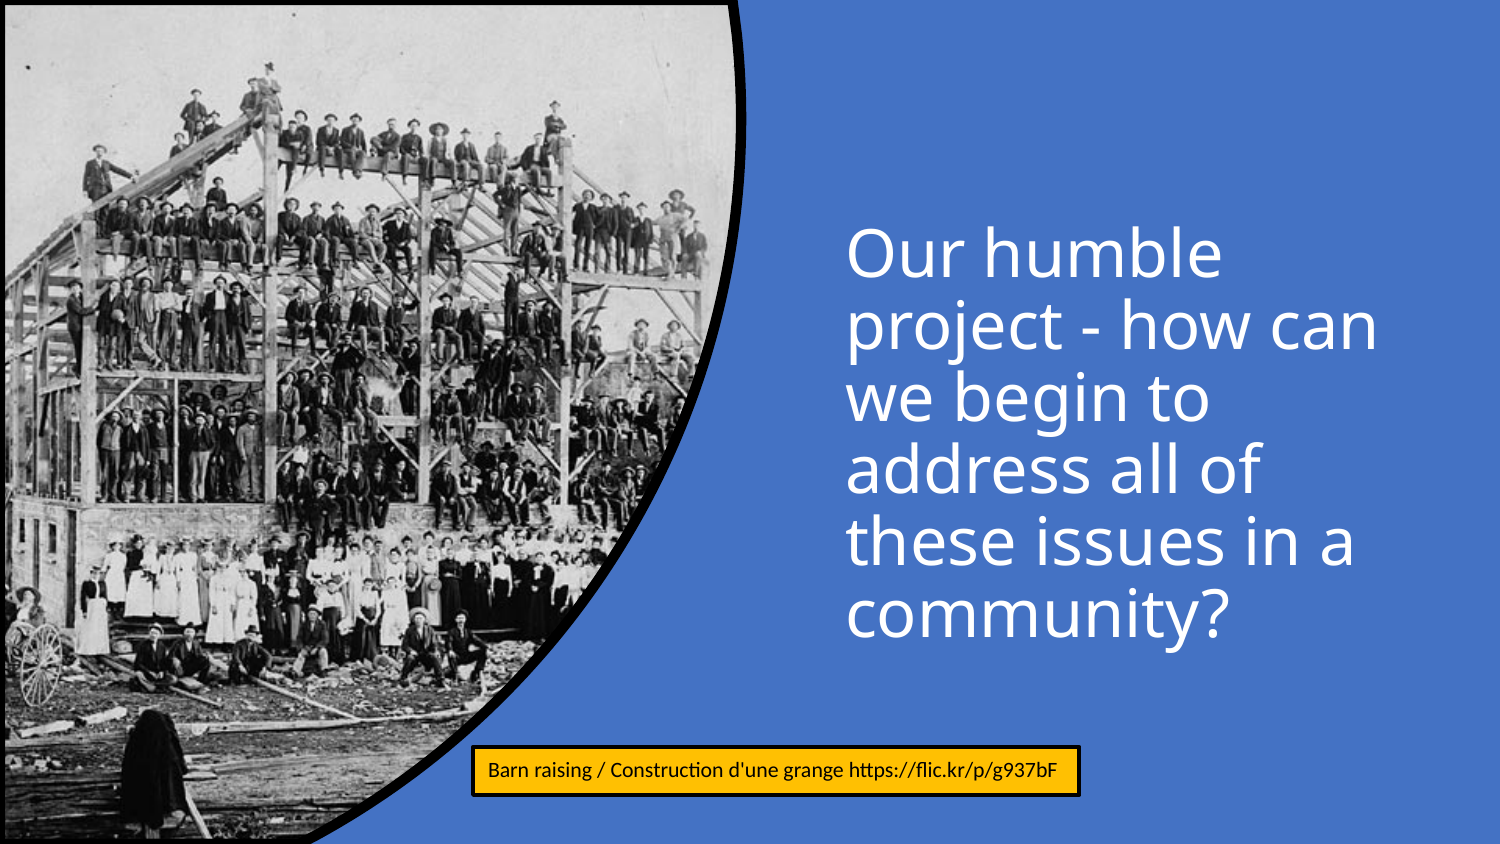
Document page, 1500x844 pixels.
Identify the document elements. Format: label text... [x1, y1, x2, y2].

title Our humble project - how can we begin to address all of these issues in a community? [830, 219, 1402, 660]
picture [0, 0, 742, 844]
list Barn raising / Construction d'une grange https://flic.kr/p/g937bF [742, 746, 1080, 795]
